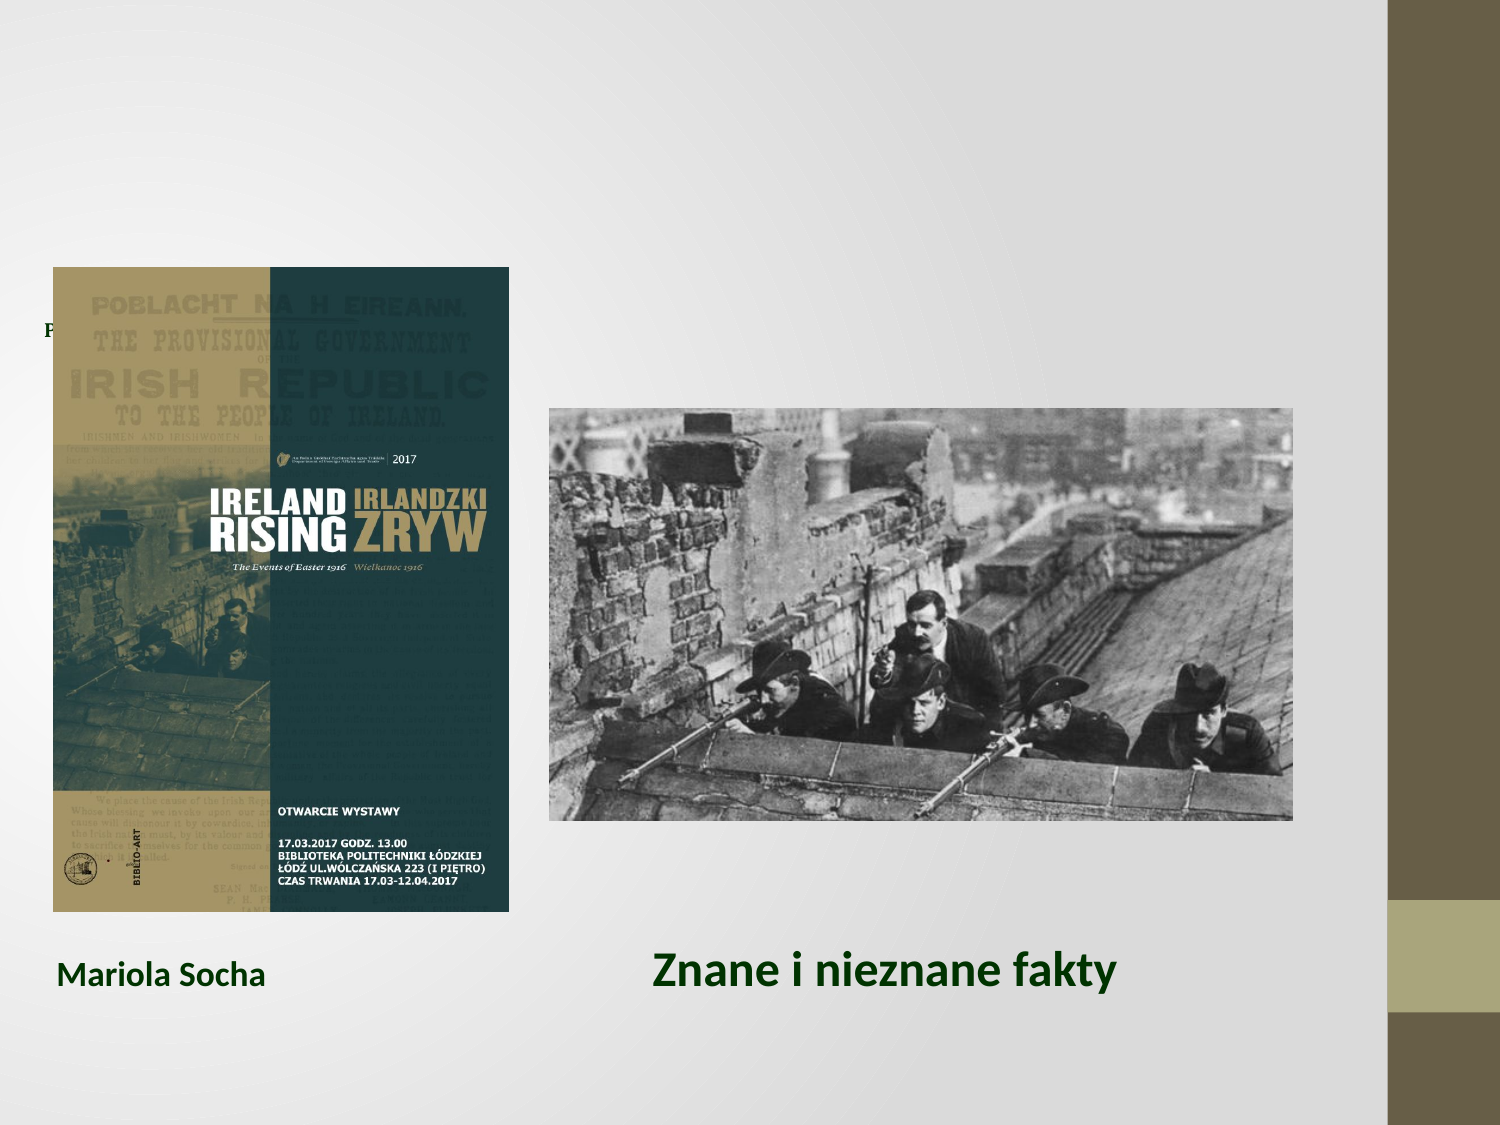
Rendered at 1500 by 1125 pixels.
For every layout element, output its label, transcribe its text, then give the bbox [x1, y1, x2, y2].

title Powstanie Wielkanocne 1916 [29, 54, 1411, 374]
picture [52, 266, 509, 912]
subtitle Mariola Socha Znane i nieznane fakty [41, 810, 1173, 1024]
picture [548, 408, 1294, 822]
